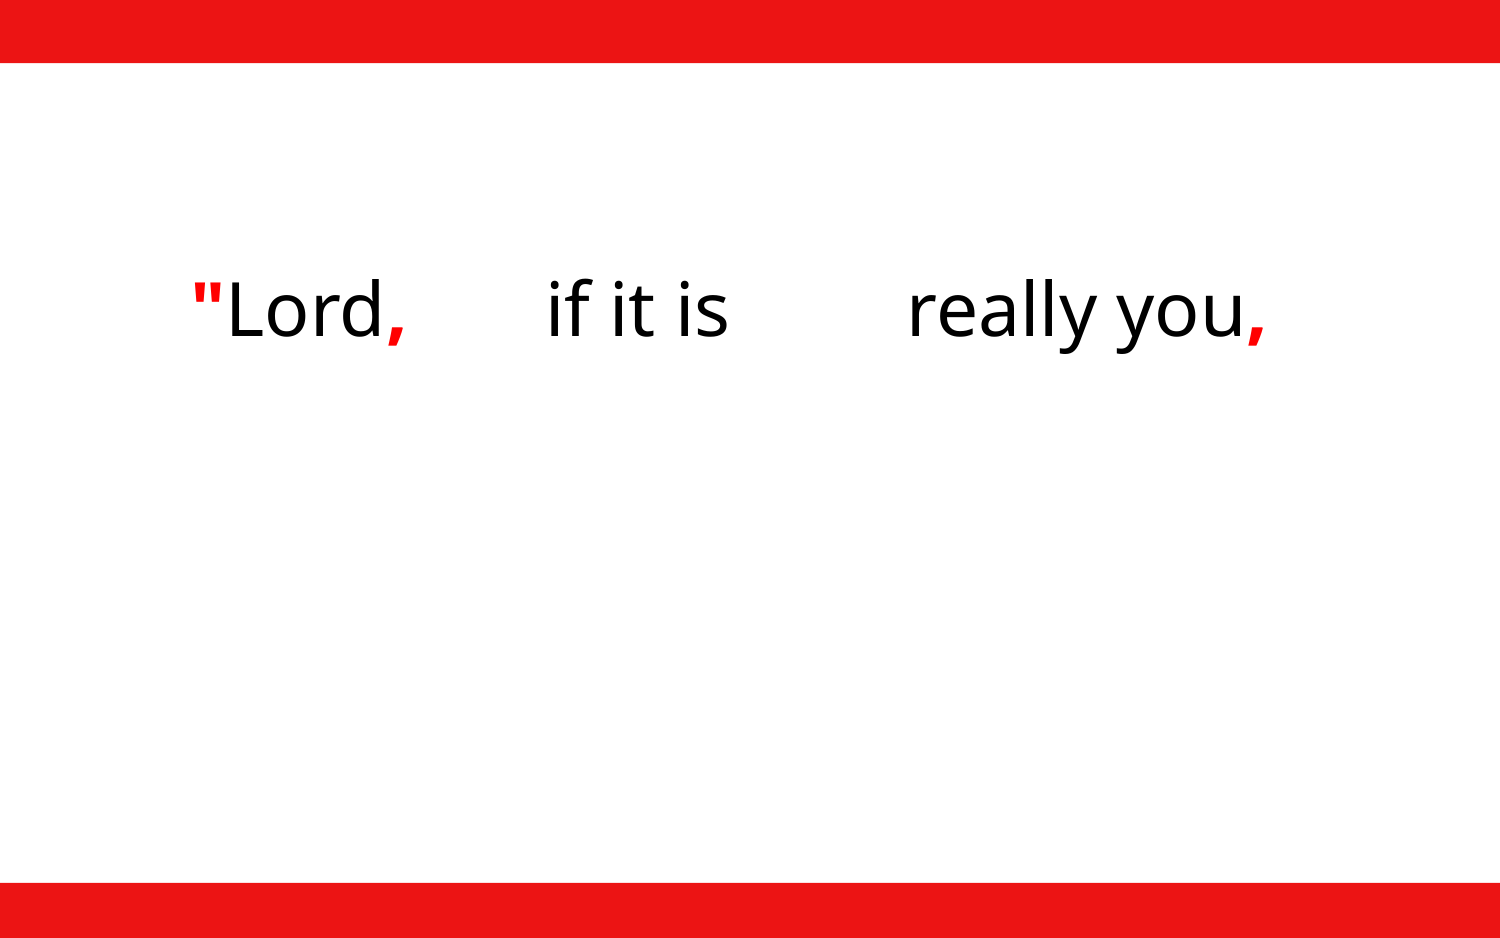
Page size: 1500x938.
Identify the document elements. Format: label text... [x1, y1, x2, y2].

text_box really you, [892, 209, 1461, 379]
text_box if it is [491, 209, 892, 379]
text_box [0, 0, 1500, 64]
text_box [0, 882, 1500, 938]
list "Lord, [175, 209, 476, 363]
